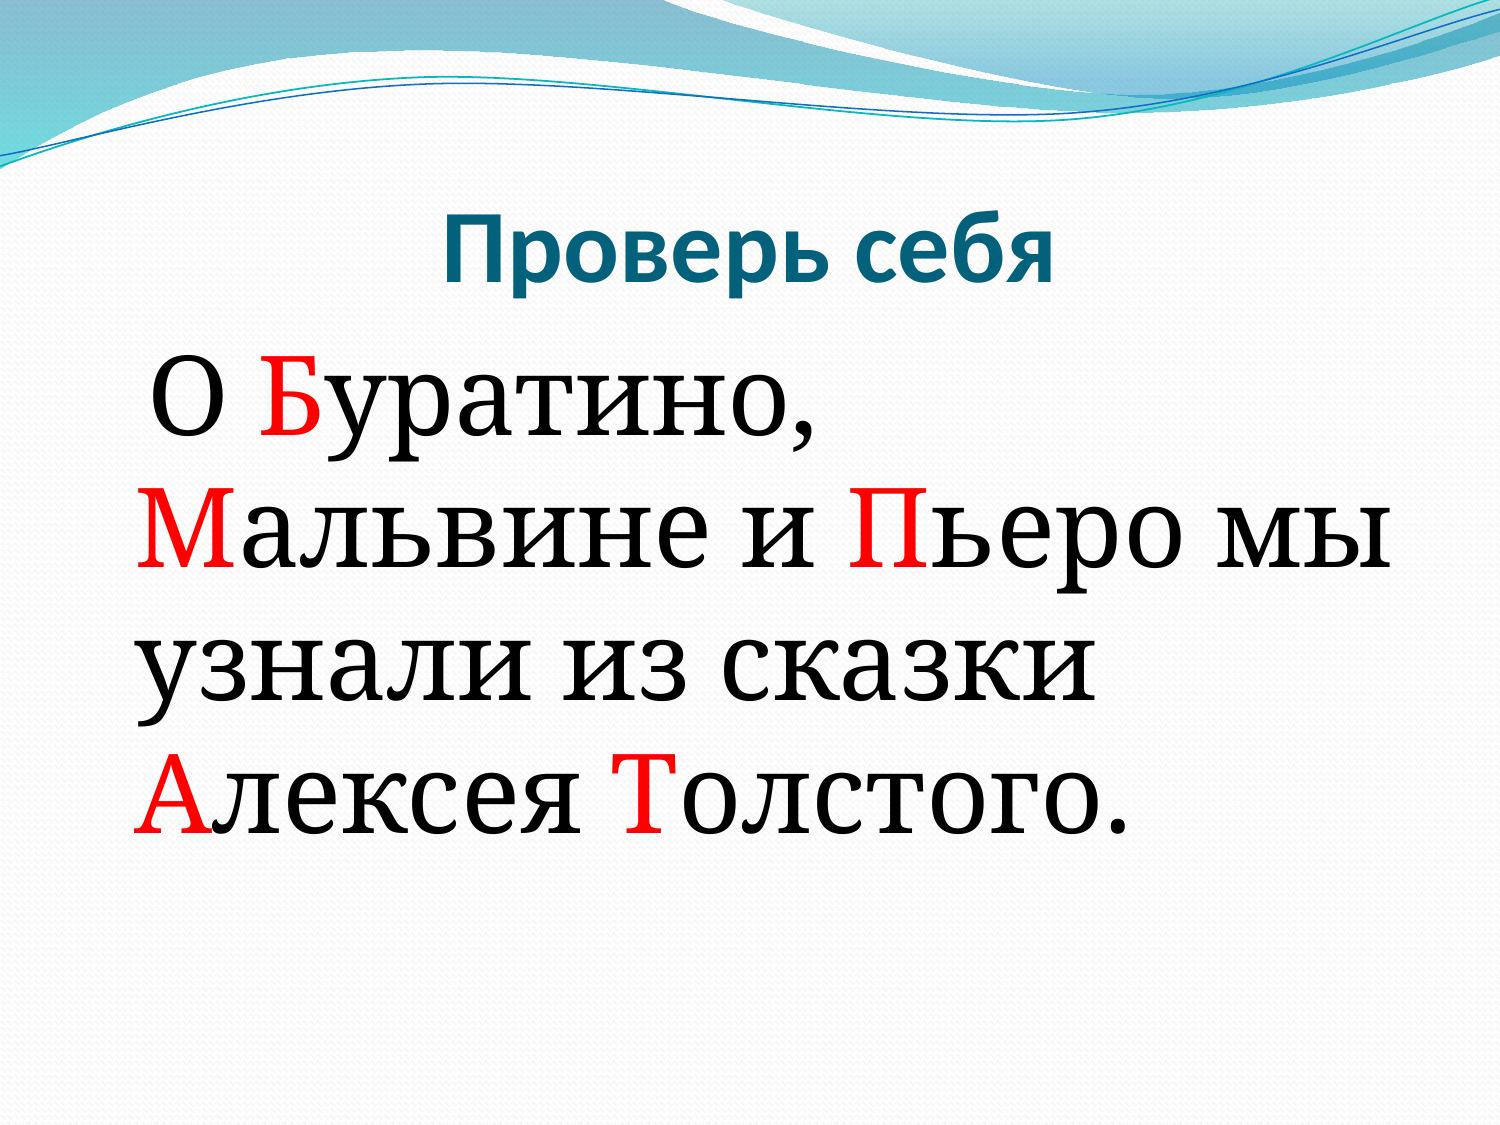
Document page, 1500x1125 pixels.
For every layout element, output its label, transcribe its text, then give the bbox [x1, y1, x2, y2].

list О Буратино, Мальвине и Пьеро мы узнали из сказки Алексея Толстого. [75, 317, 1425, 1038]
title Проверь себя [75, 115, 1425, 303]
